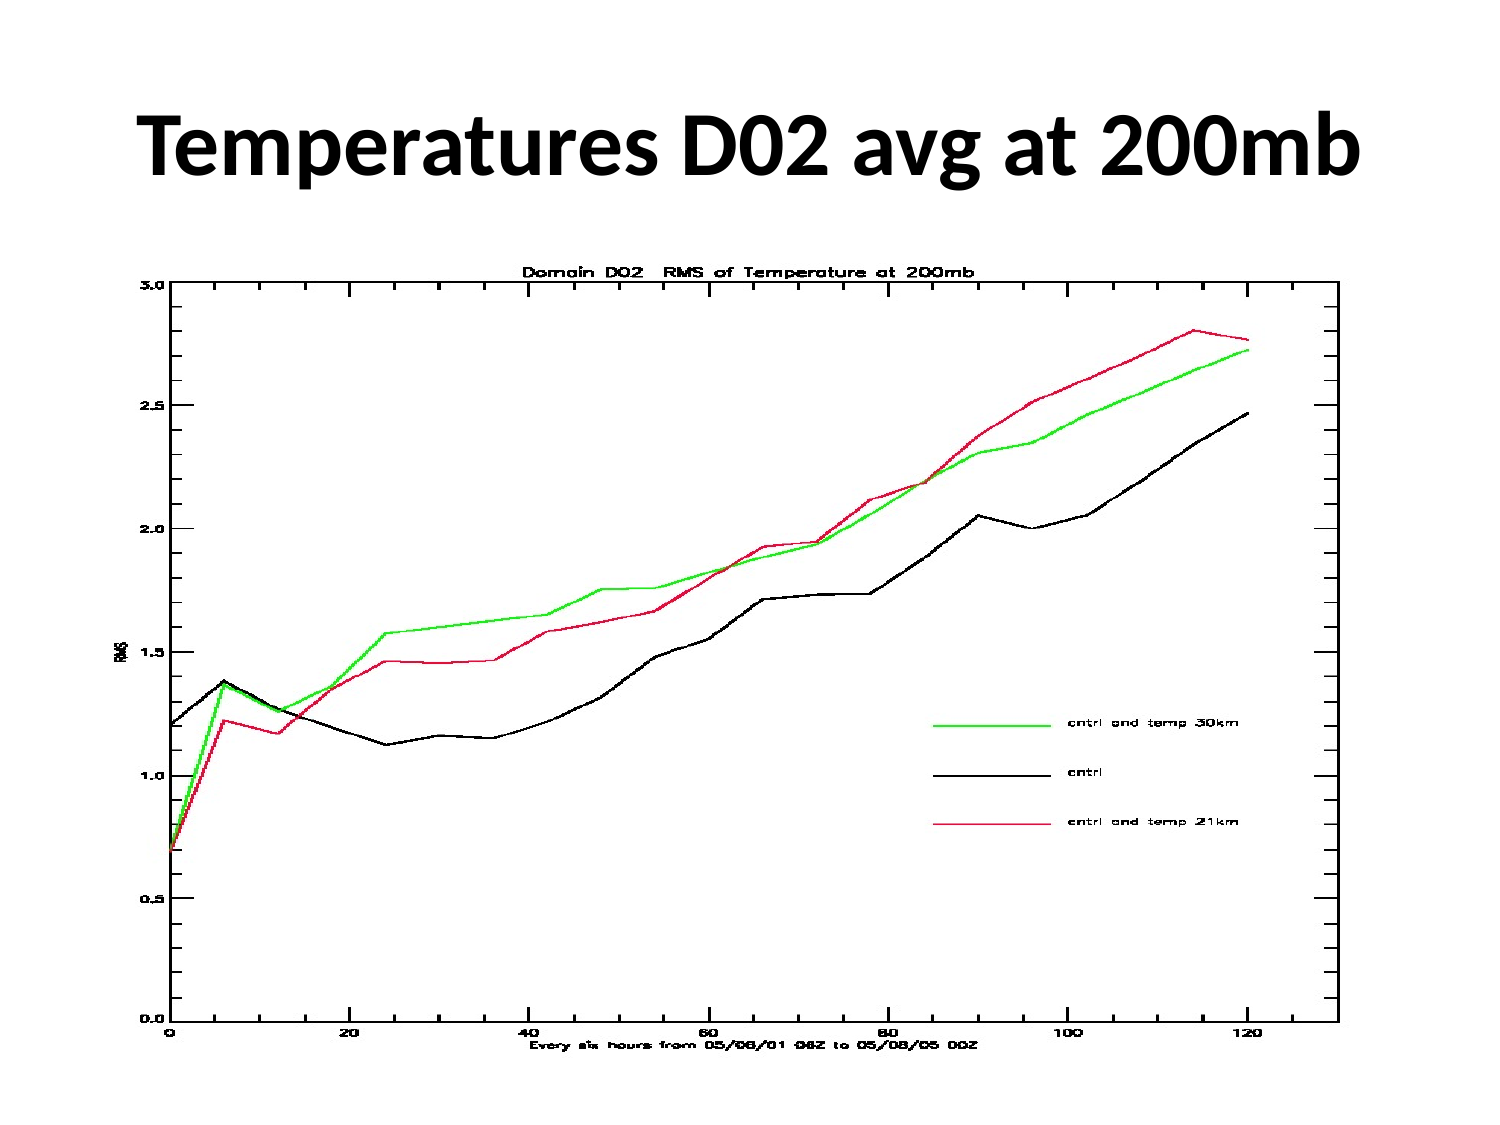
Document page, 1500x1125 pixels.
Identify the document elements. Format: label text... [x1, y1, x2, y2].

title Temperatures D02 avg at 200mb [75, 45, 1425, 233]
picture [74, 263, 1366, 1060]
